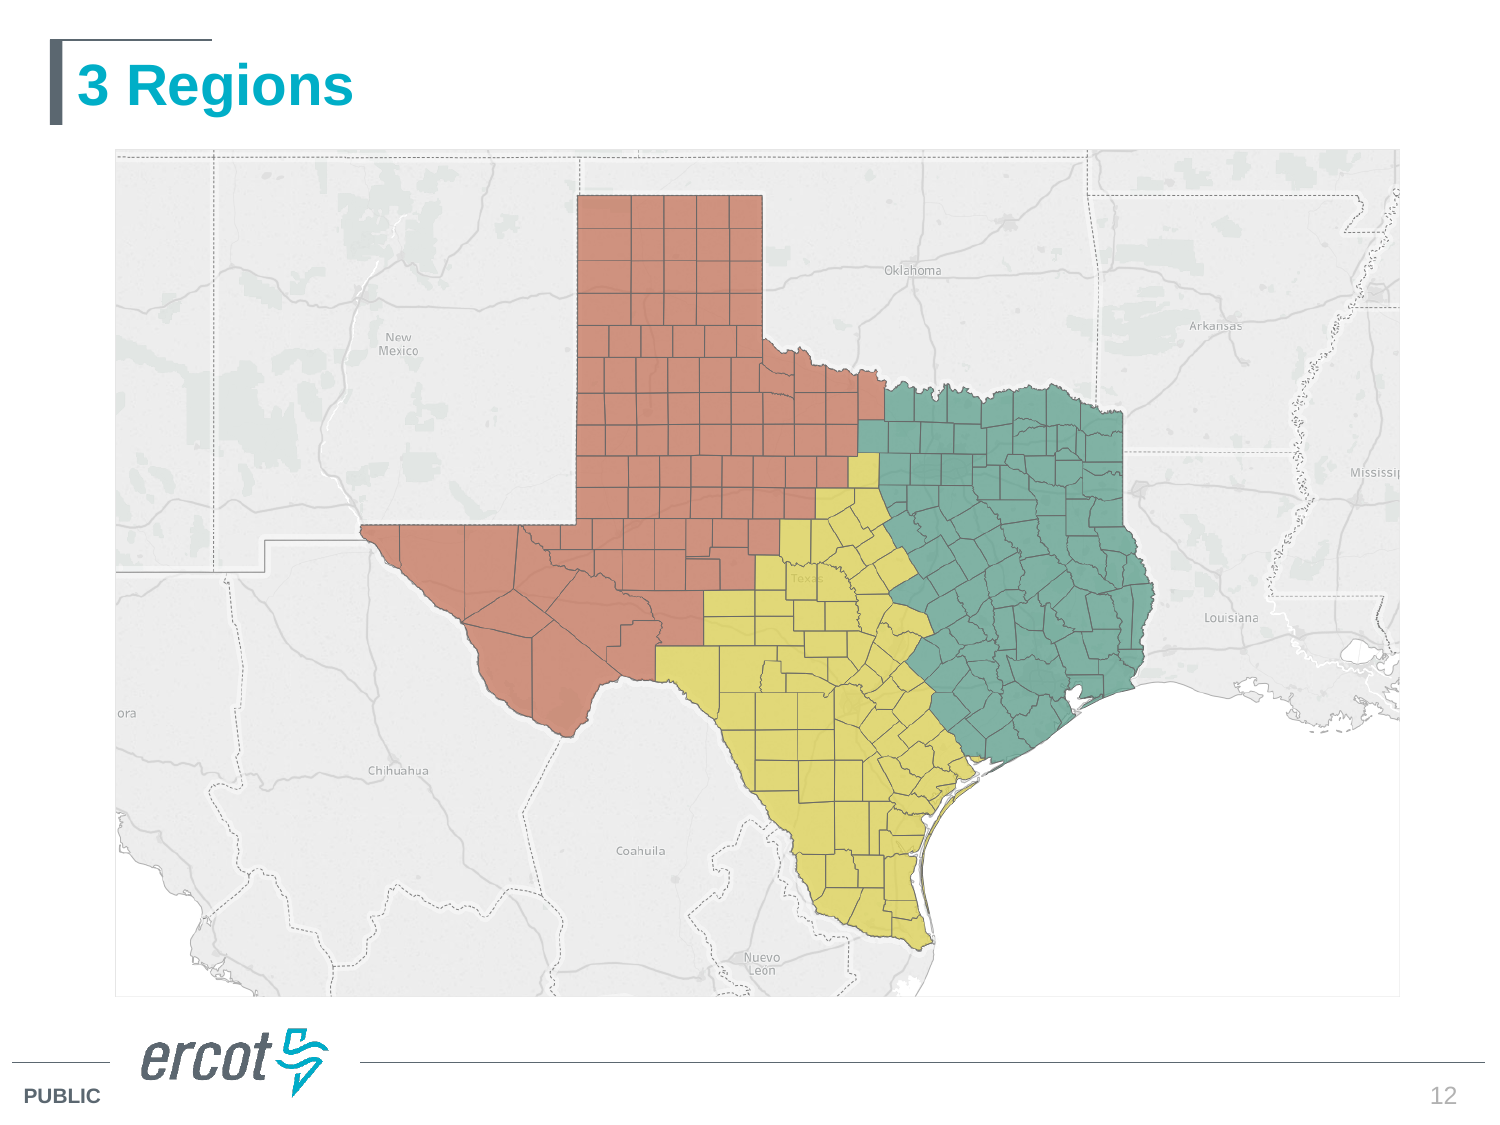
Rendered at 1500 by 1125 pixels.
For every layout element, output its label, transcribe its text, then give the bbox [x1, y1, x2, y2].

title 3 Regions [62, 39, 1450, 125]
picture [137, 1024, 332, 1100]
slide_number 12 [1400, 1076, 1488, 1113]
picture [115, 149, 1401, 998]
